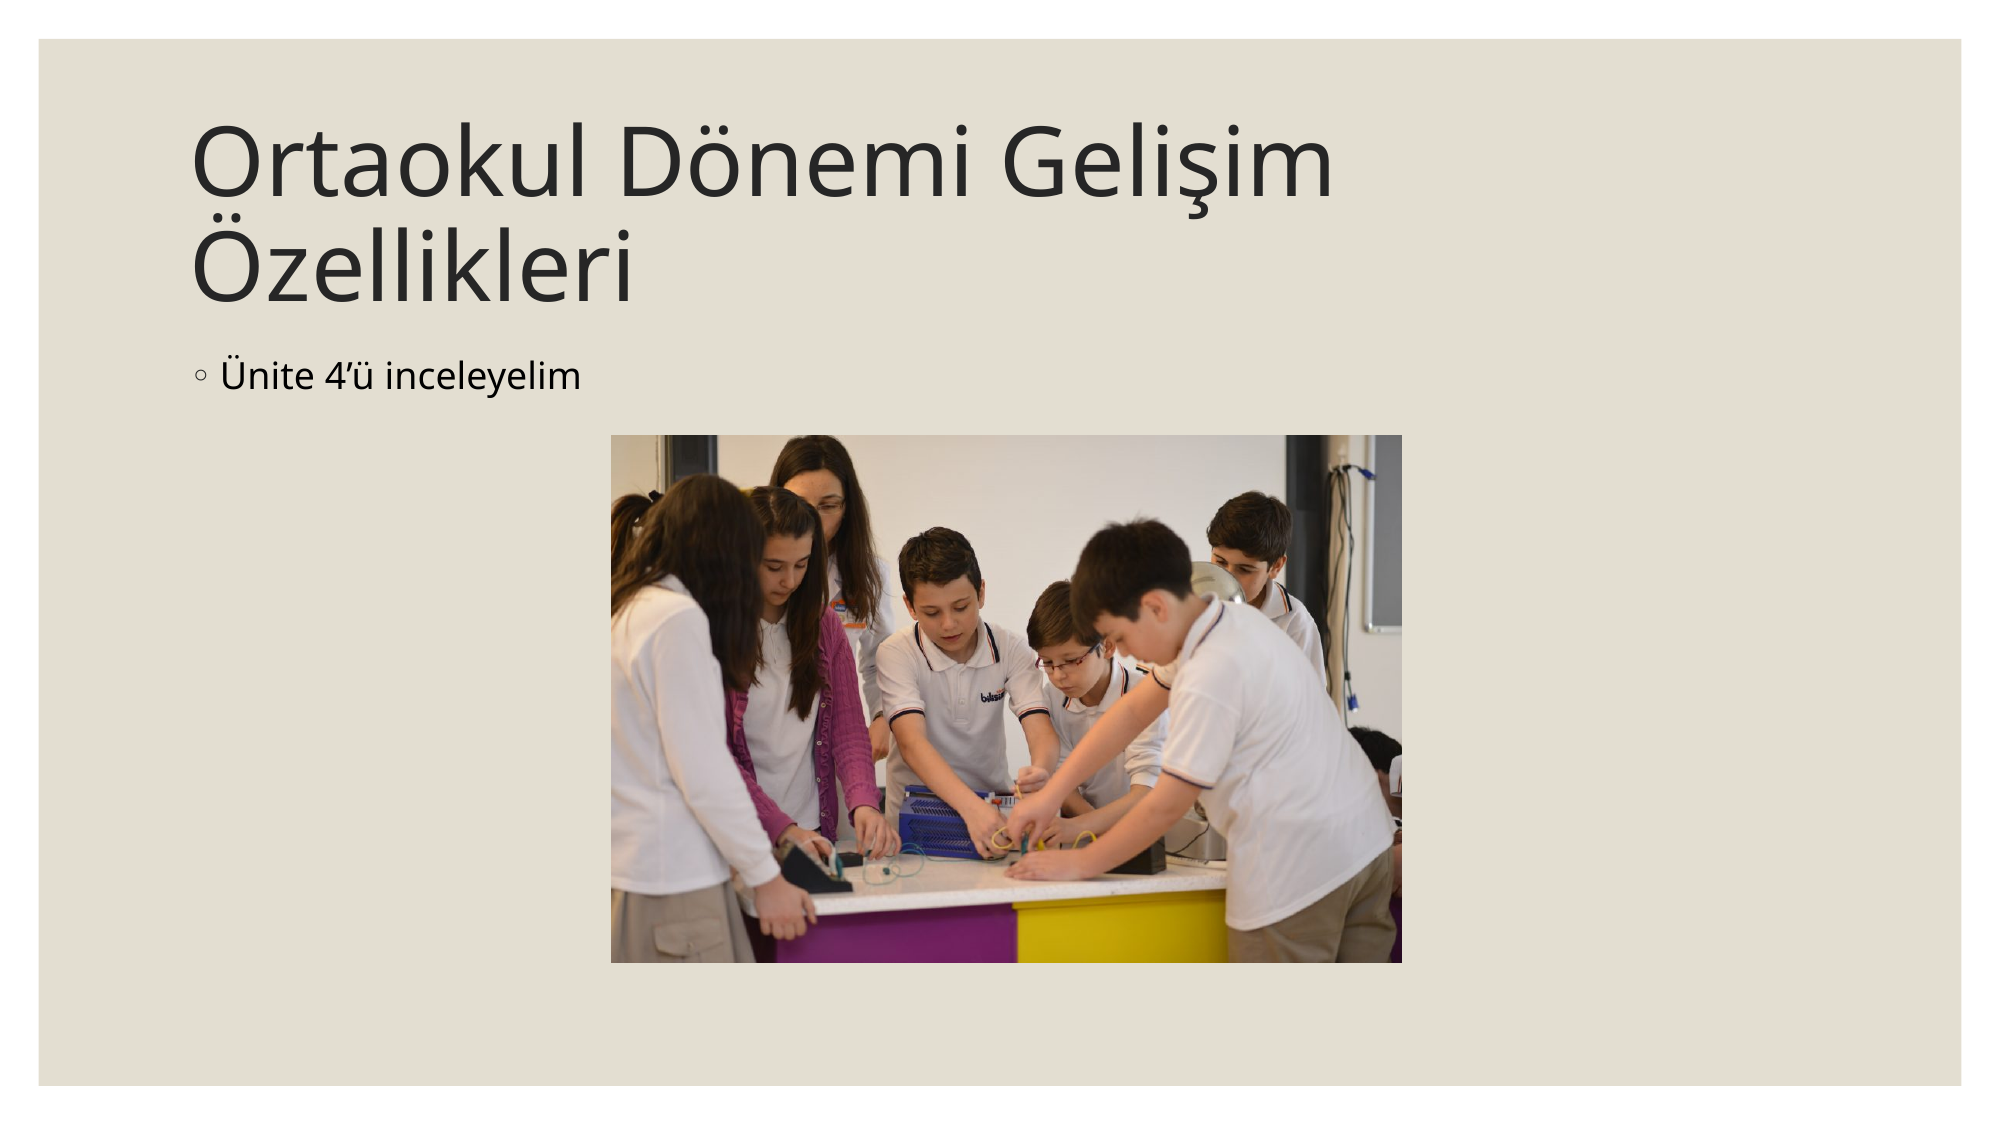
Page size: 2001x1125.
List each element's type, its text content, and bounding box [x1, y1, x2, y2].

title Ortaokul Dönemi Gelişim Özellikleri [174, 105, 1825, 331]
picture [611, 435, 1402, 963]
list Ünite 4’ü inceleyelim [174, 345, 1825, 990]
